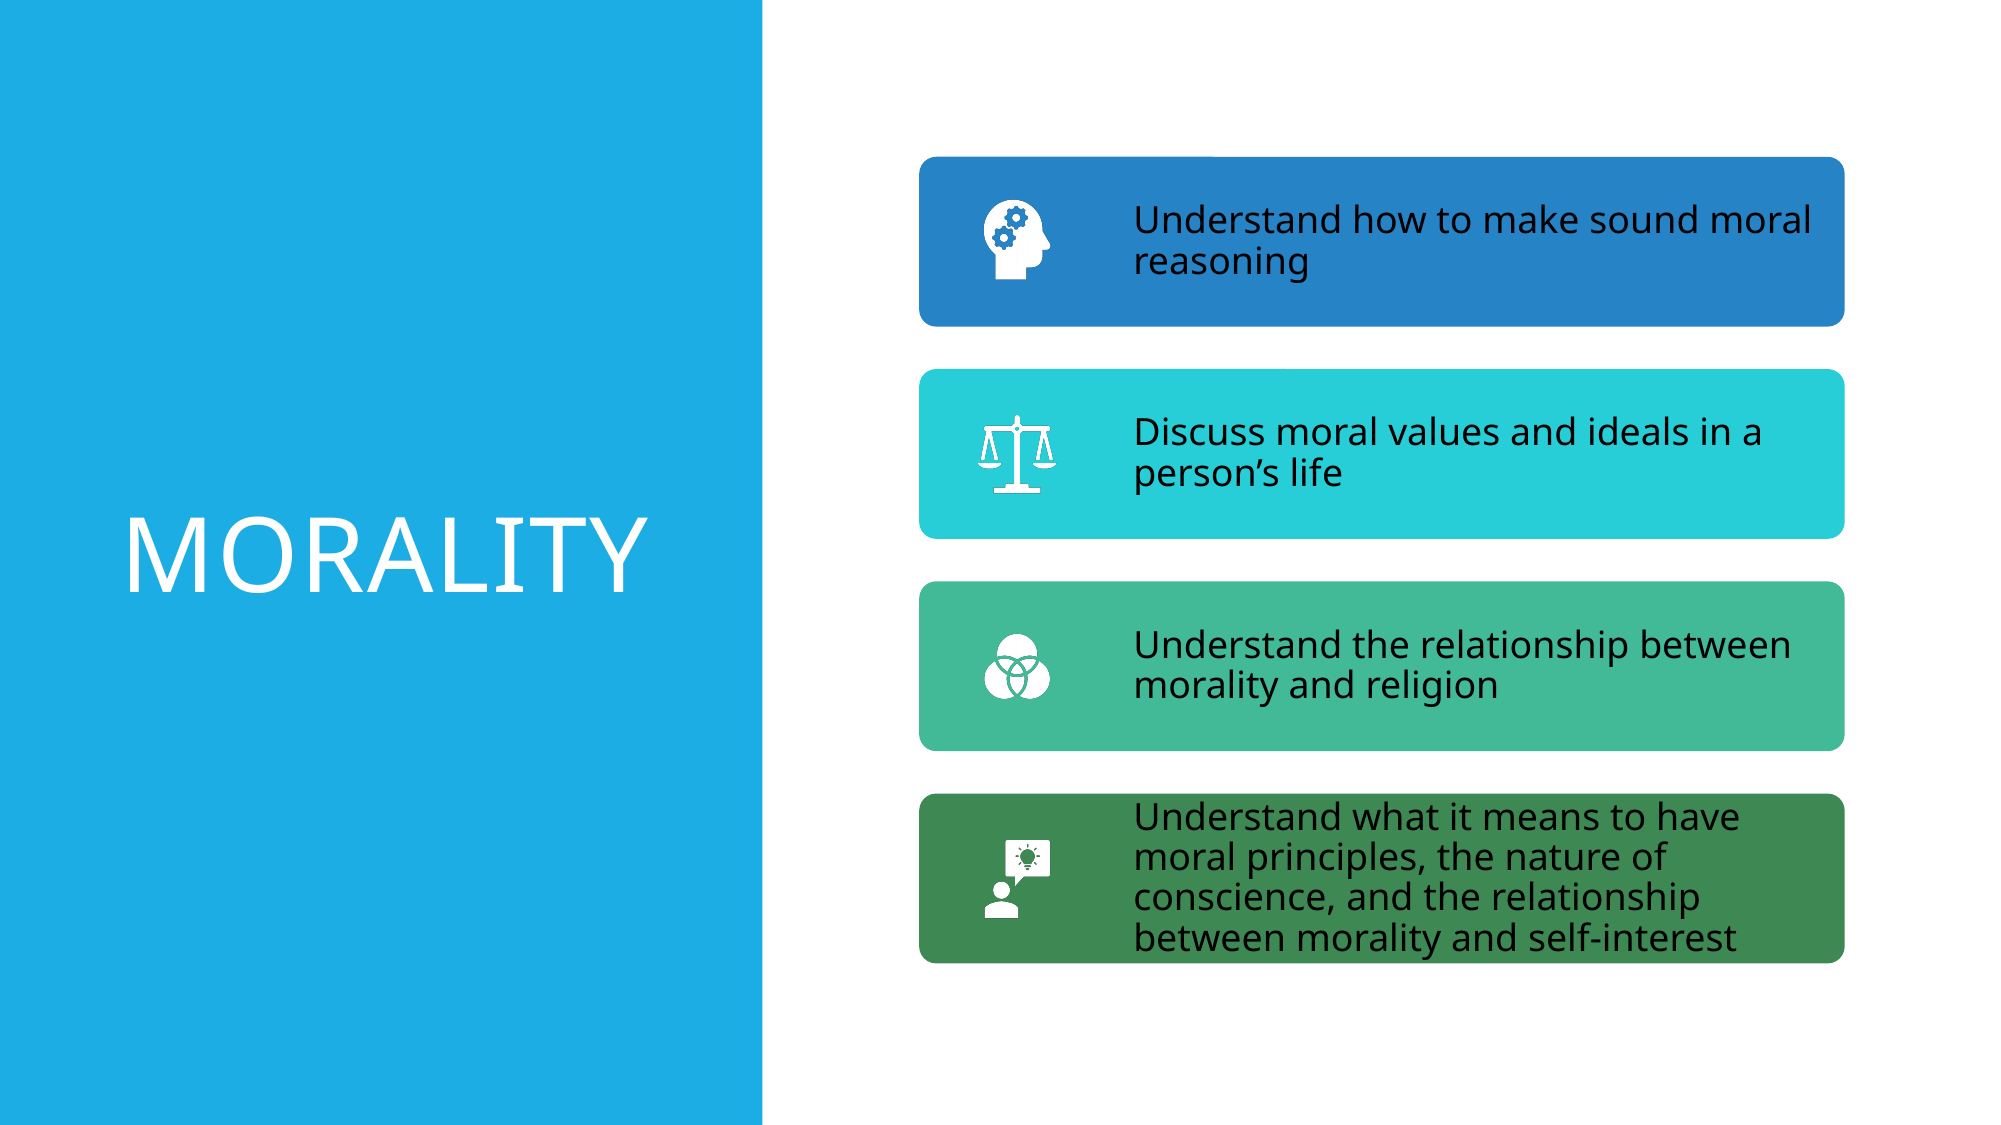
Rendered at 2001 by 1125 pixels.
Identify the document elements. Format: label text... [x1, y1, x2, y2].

text_box [0, 0, 764, 1125]
title Morality [105, 105, 666, 1020]
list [918, 156, 1845, 964]
